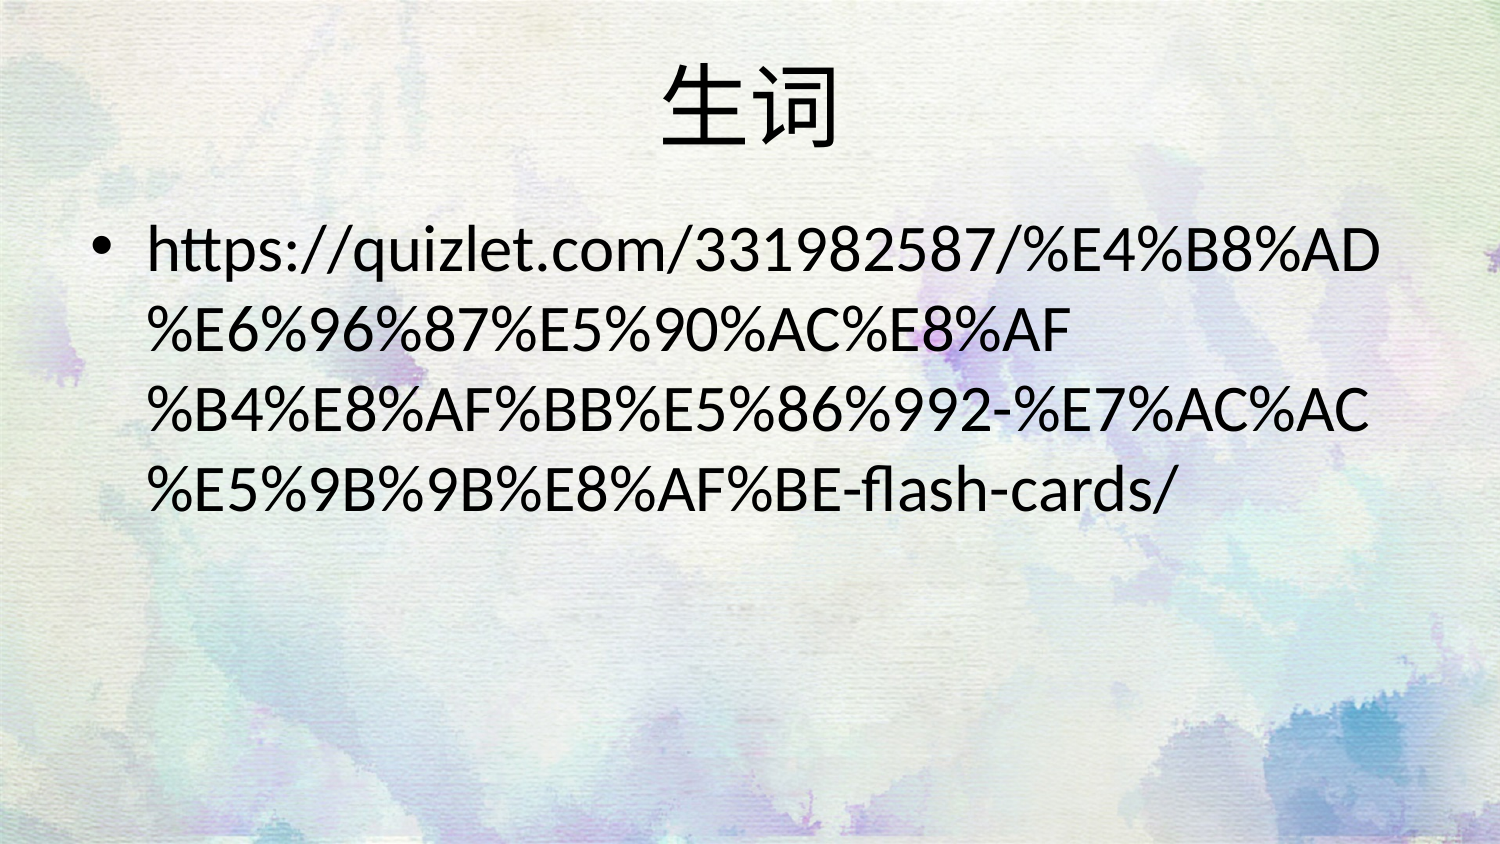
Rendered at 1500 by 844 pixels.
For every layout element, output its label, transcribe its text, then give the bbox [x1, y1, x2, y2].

title 生词 [75, 33, 1425, 175]
picture [0, 0, 1500, 844]
list https://quizlet.com/331982587/%E4%B8%AD%E6%96%87%E5%90%AC%E8%AF%B4%E8%AF%BB%E5%86%992-%E7%AC%AC%E5%9B%9B%E8%AF%BE-flash-cards/ [75, 196, 1425, 754]
